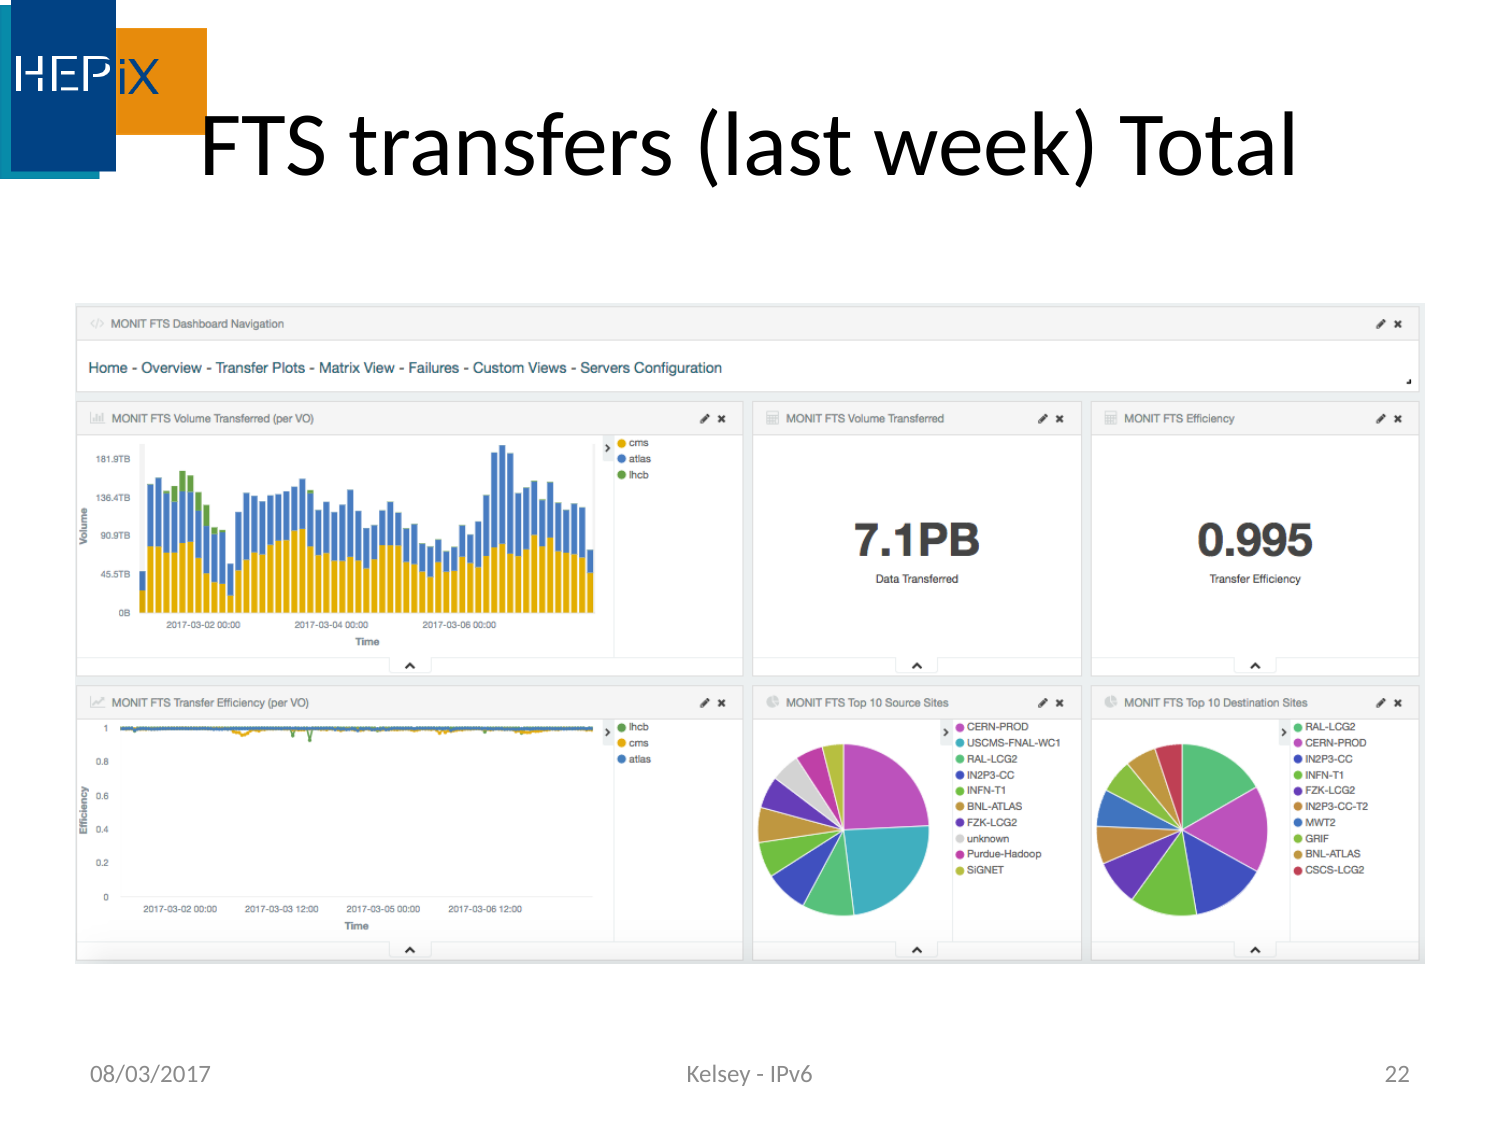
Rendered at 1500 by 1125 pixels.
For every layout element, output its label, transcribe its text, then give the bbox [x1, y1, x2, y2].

picture [0, 0, 207, 170]
title FTS transfers (last week) Total [74, 44, 1426, 233]
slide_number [75, 1042, 425, 1103]
footer Kelsey - IPv6 [512, 1042, 988, 1103]
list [74, 303, 1426, 964]
slide_number 22 [1074, 1042, 1425, 1103]
